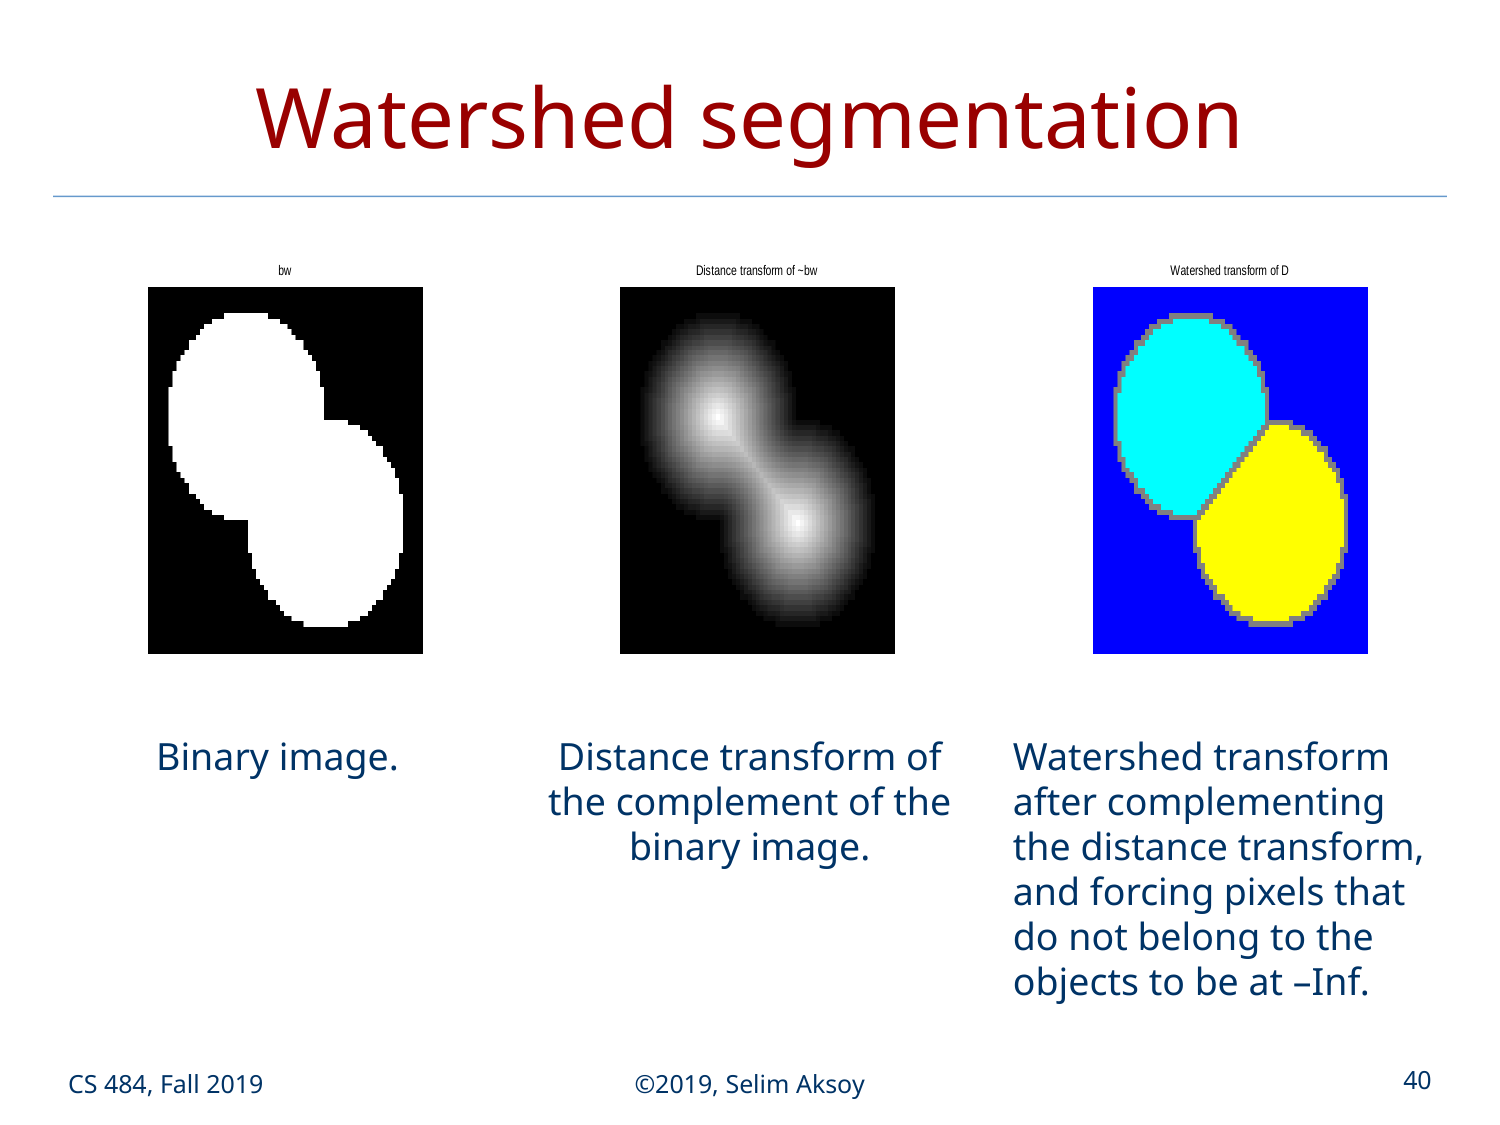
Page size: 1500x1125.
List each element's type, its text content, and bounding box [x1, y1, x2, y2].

picture [52, 253, 503, 703]
footer ©2019, Selim Aksoy [511, 1052, 988, 1107]
text_box Watershed transform after complementing the distance transform, and forcing pixels that do not belong to the objects to be at –Inf. [998, 725, 1447, 1011]
picture [997, 253, 1448, 703]
text_box Binary image. [53, 725, 502, 786]
title Watershed segmentation [53, 31, 1447, 173]
slide_number 40 [1134, 1052, 1448, 1107]
text_box Distance transform of the complement of the binary image. [525, 725, 975, 876]
slide_number CS 484, Fall 2019 [52, 1052, 366, 1107]
picture [524, 253, 975, 703]
